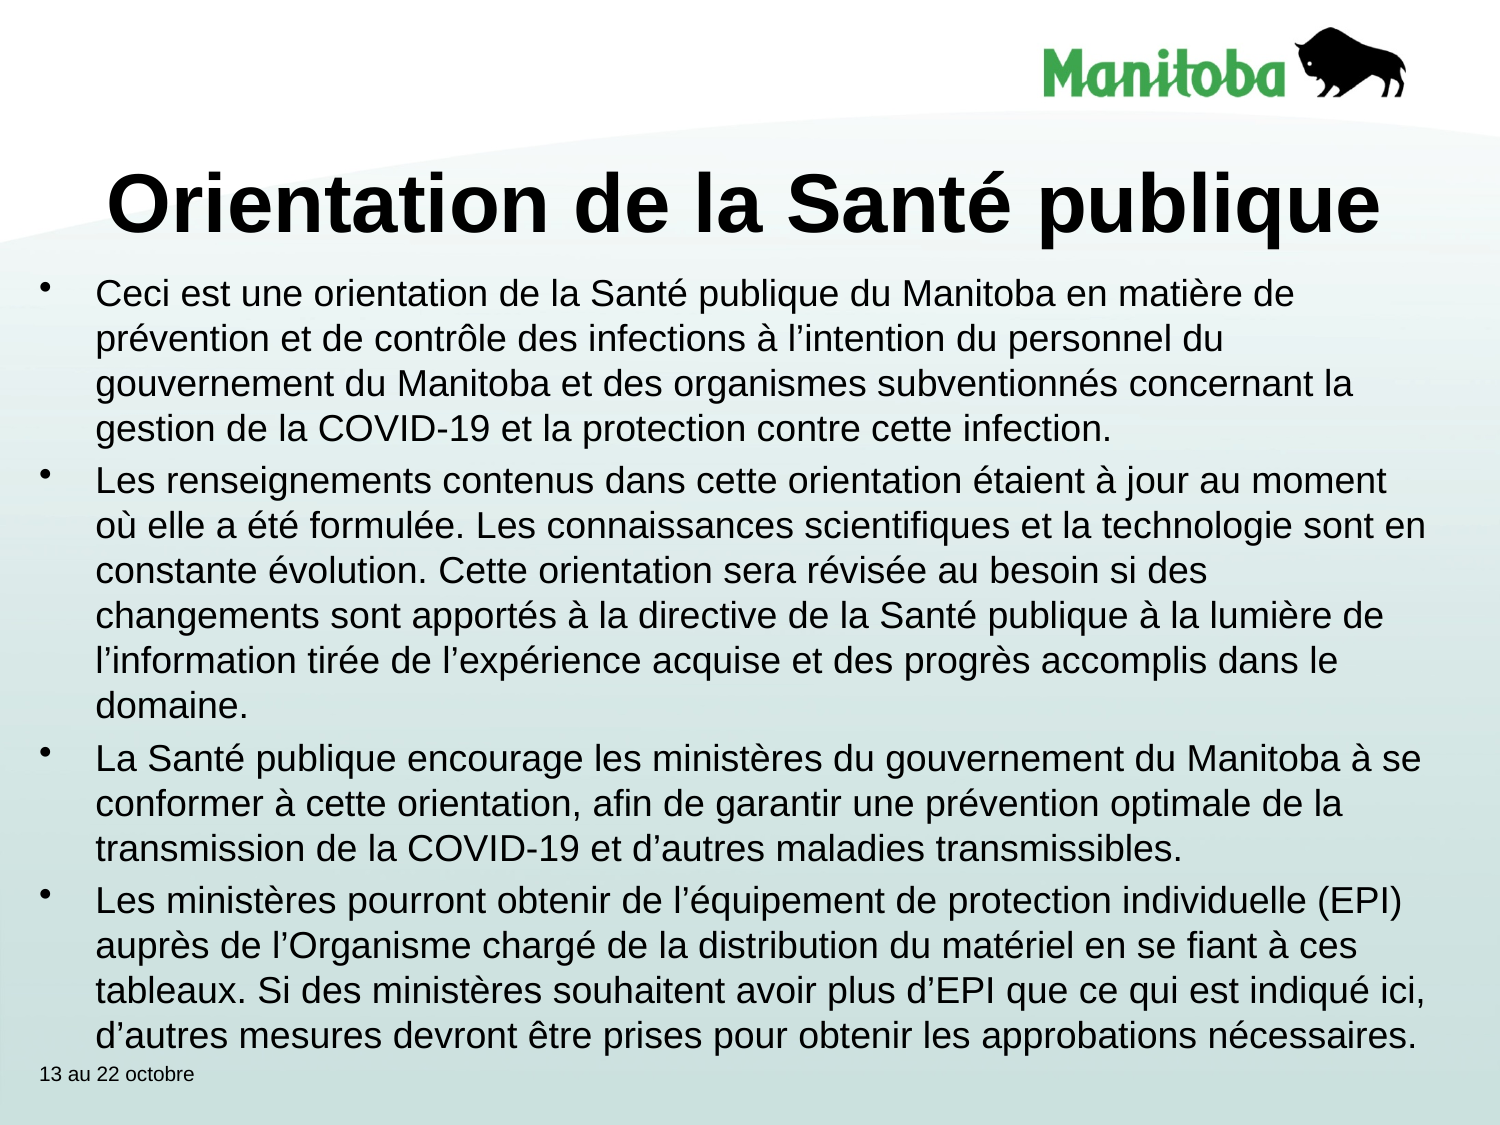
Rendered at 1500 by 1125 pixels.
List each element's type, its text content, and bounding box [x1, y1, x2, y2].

list Ceci est une orientation de la Santé publique du Manitoba en matière de prévention et de contrôle des infections à l’intention du personnel du gouvernement du Manitoba et des organismes subventionnés concernant la gestion de la COVID-19 et la protection contre cette infection. Les renseignements contenus dans cette orientation étaient à jour au moment où elle a été formulée. Les connaissances scientifiques et la technologie sont en constante évolution. Cette orientation sera révisée au besoin si des changements sont apportés à la directive de la Santé publique à la lumière de l’information tirée de l’expérience acquise et des progrès accomplis dans le domaine. La Santé publique encourage les ministères du gouvernement du Manitoba à se conformer à cette orientation, afin de garantir une prévention optimale de la transmission de la COVID-19 et d’autres maladies transmissibles. Les ministères pourront obtenir de l’équipement de protection individuelle (EPI) auprès de l’Organisme chargé de la distribution du matériel en se fiant à ces tableaux. Si des ministères souhaitent avoir plus d’EPI que ce qui est indiqué ici, d’autres mesures devront être prises pour obtenir les approbations nécessaires. 13 au 22 octobre [23, 261, 1445, 1125]
title Orientation de la Santé publique [23, 102, 1467, 296]
picture [0, 0, 1500, 1125]
